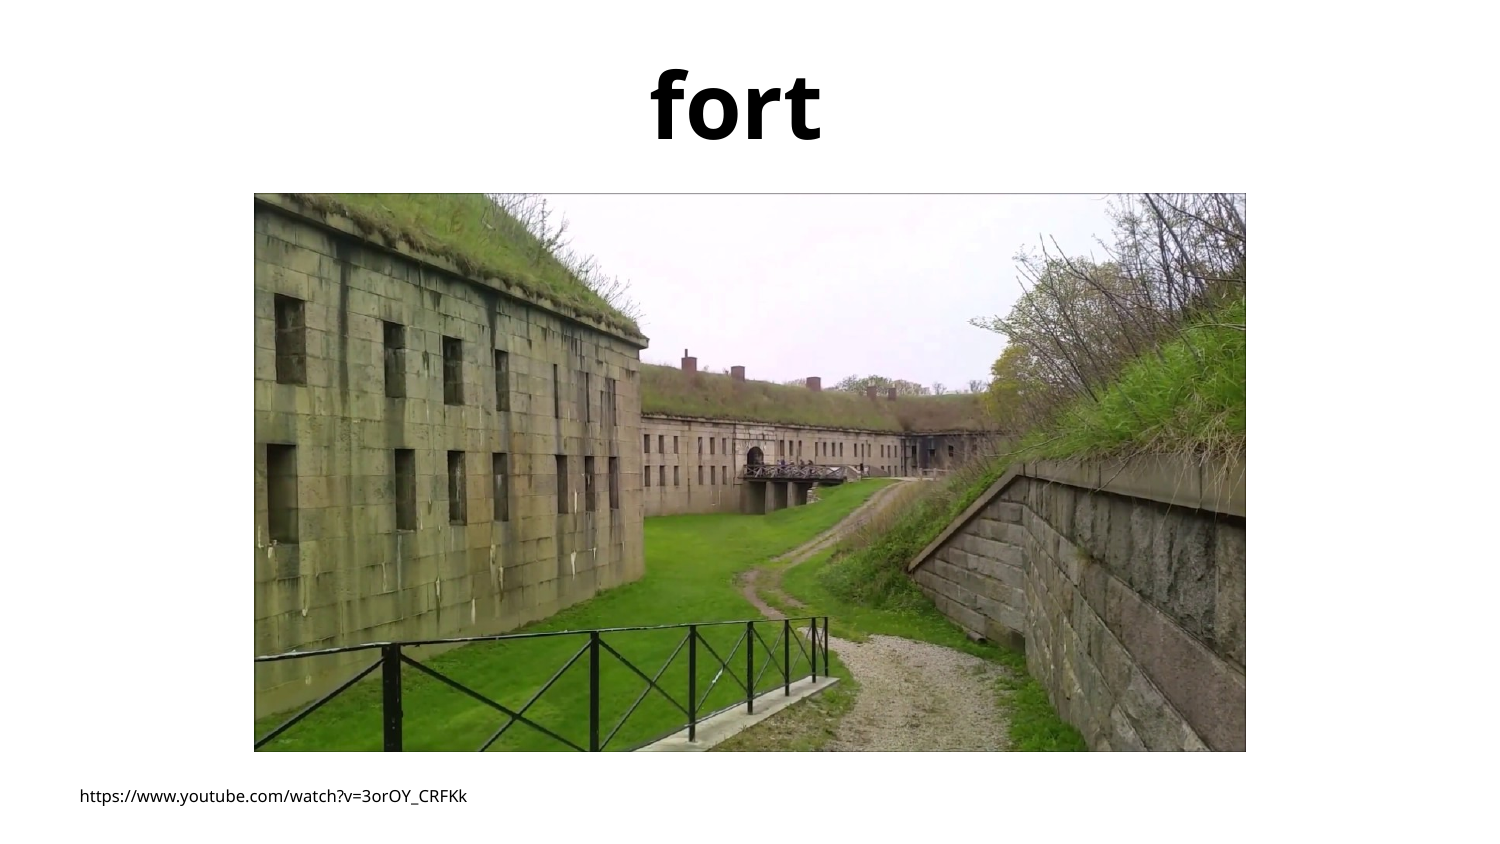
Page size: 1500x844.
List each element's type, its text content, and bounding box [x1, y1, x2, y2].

picture [253, 193, 1246, 752]
title fort [37, 32, 1436, 169]
text_box [51, 777, 1423, 826]
text_box https://www.youtube.com/watch?v=3orOY_CRFKk [64, 776, 1436, 817]
